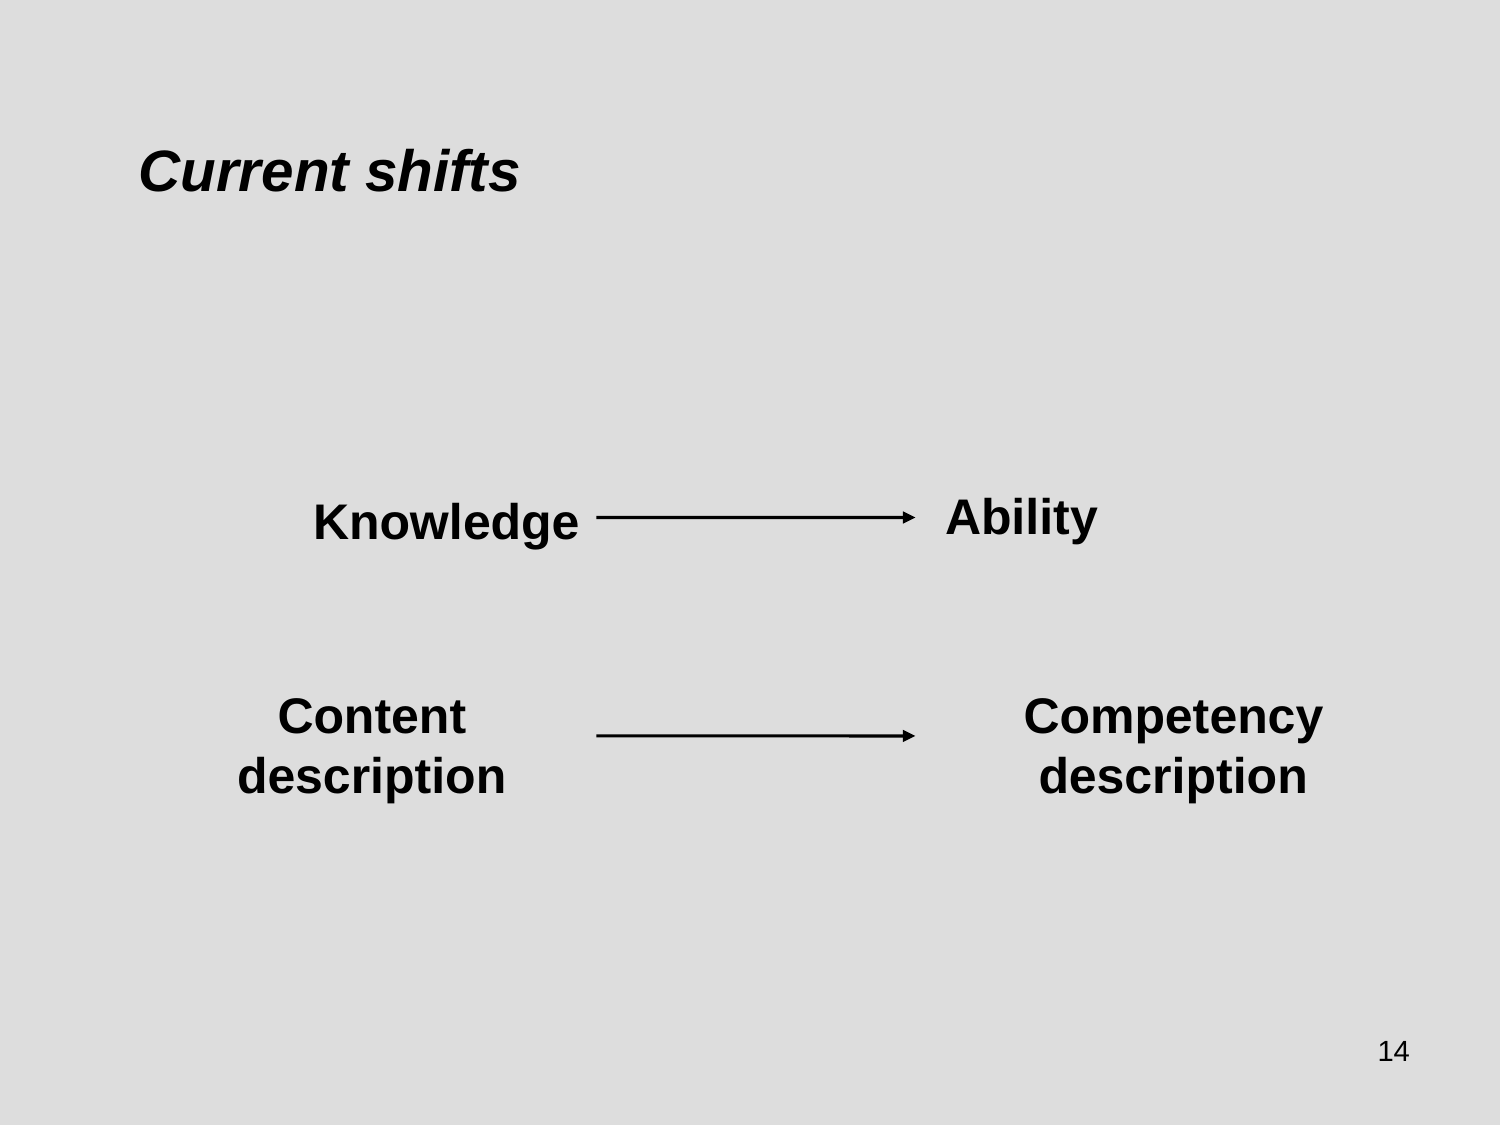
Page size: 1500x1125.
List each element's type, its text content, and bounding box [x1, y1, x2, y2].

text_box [123, 125, 1424, 811]
slide_number 14 [1074, 1024, 1426, 1103]
